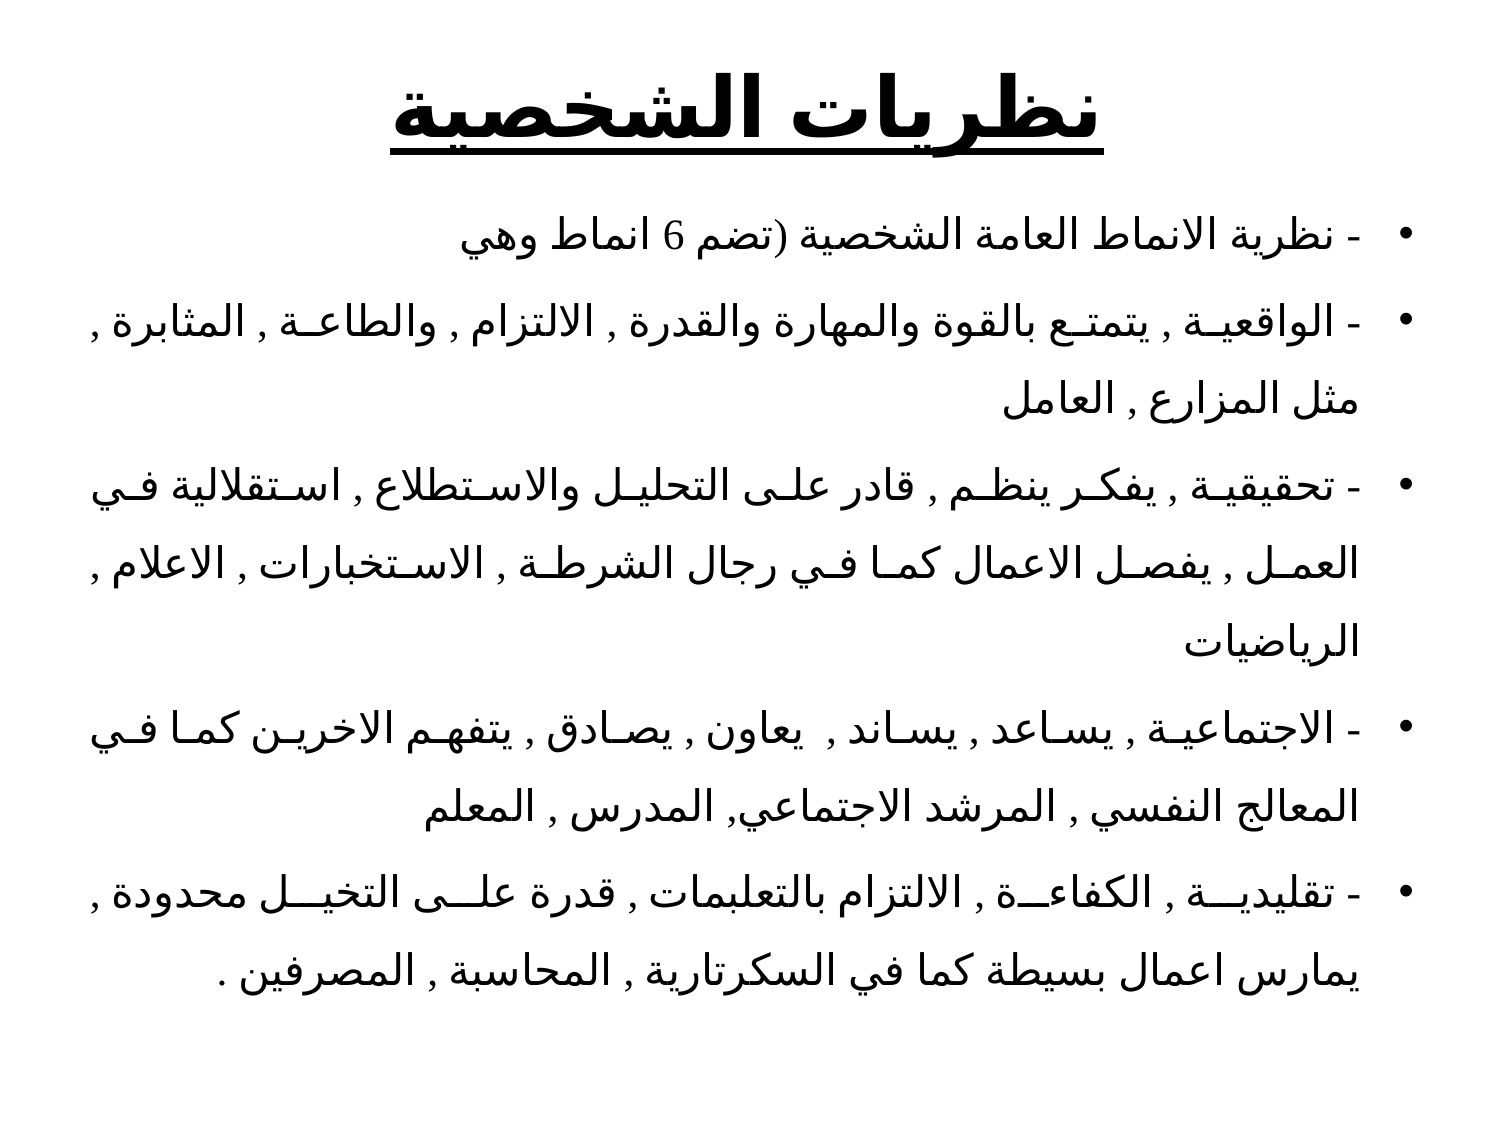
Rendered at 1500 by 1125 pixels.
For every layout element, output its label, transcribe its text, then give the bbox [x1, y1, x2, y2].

list - نظرية الانماط العامة الشخصية (تضم 6 انماط وهي - الواقعية , يتمتع بالقوة والمهارة والقدرة , الالتزام , والطاعة , المثابرة , مثل المزارع , العامل - تحقيقية , يفكر ينظم , قادر على التحليل والاستطلاع , استقلالية في العمل , يفصل الاعمال كما في رجال الشرطة , الاستخبارات , الاعلام , الرياضيات - الاجتماعية , يساعد , يساند , يعاون , يصادق , يتفهم الاخرين كما في المعالج النفسي , المرشد الاجتماعي, المدرس , المعلم - تقليدية , الكفاءة , الالتزام بالتعلبمات , قدرة على التخيل محدودة , يمارس اعمال بسيطة كما في السكرتارية , المحاسبة , المصرفين . [75, 172, 1424, 1005]
title نظريات الشخصية [75, 45, 1419, 162]
